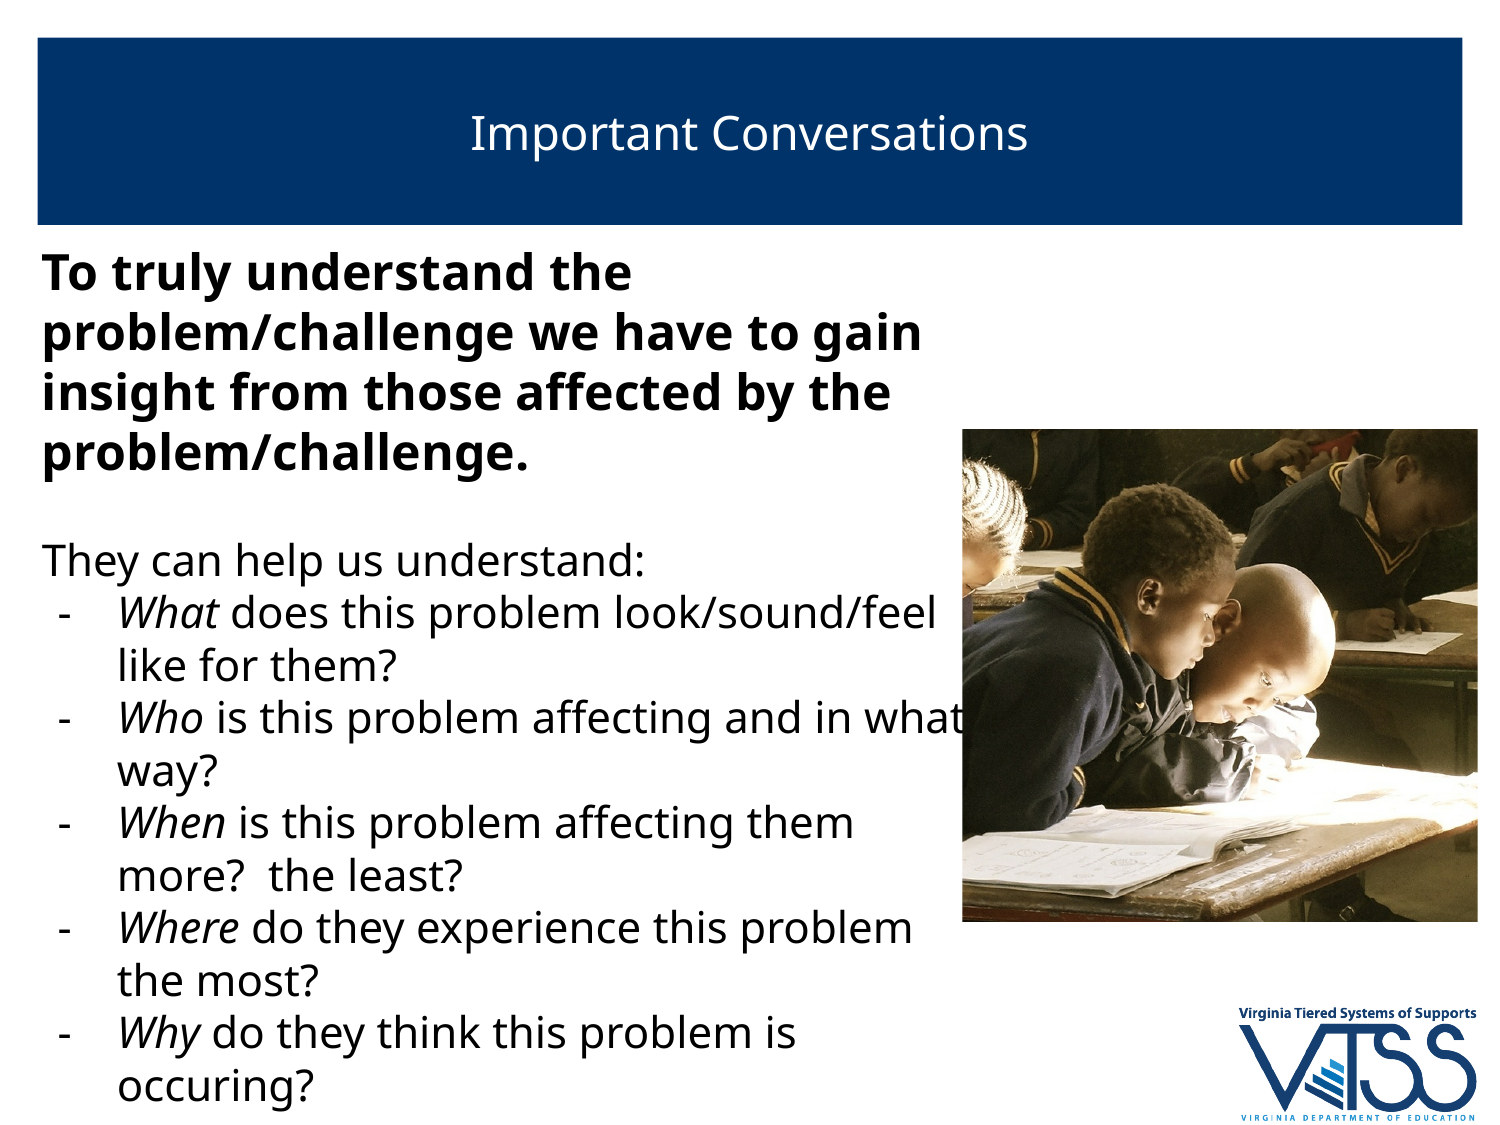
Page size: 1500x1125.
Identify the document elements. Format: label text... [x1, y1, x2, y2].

picture [1237, 989, 1478, 1125]
picture [962, 429, 1478, 922]
title Important Conversations [37, 37, 1463, 225]
text_box To truly understand the problem/challenge we have to gain insight from those affected by the problem/challenge. They can help us understand: What does this problem look/sound/feel like for them? Who is this problem affecting and in what way? When is this problem affecting them more? the least? Where do they experience this problem the most? Why do they think this problem is occuring? [26, 224, 997, 1108]
